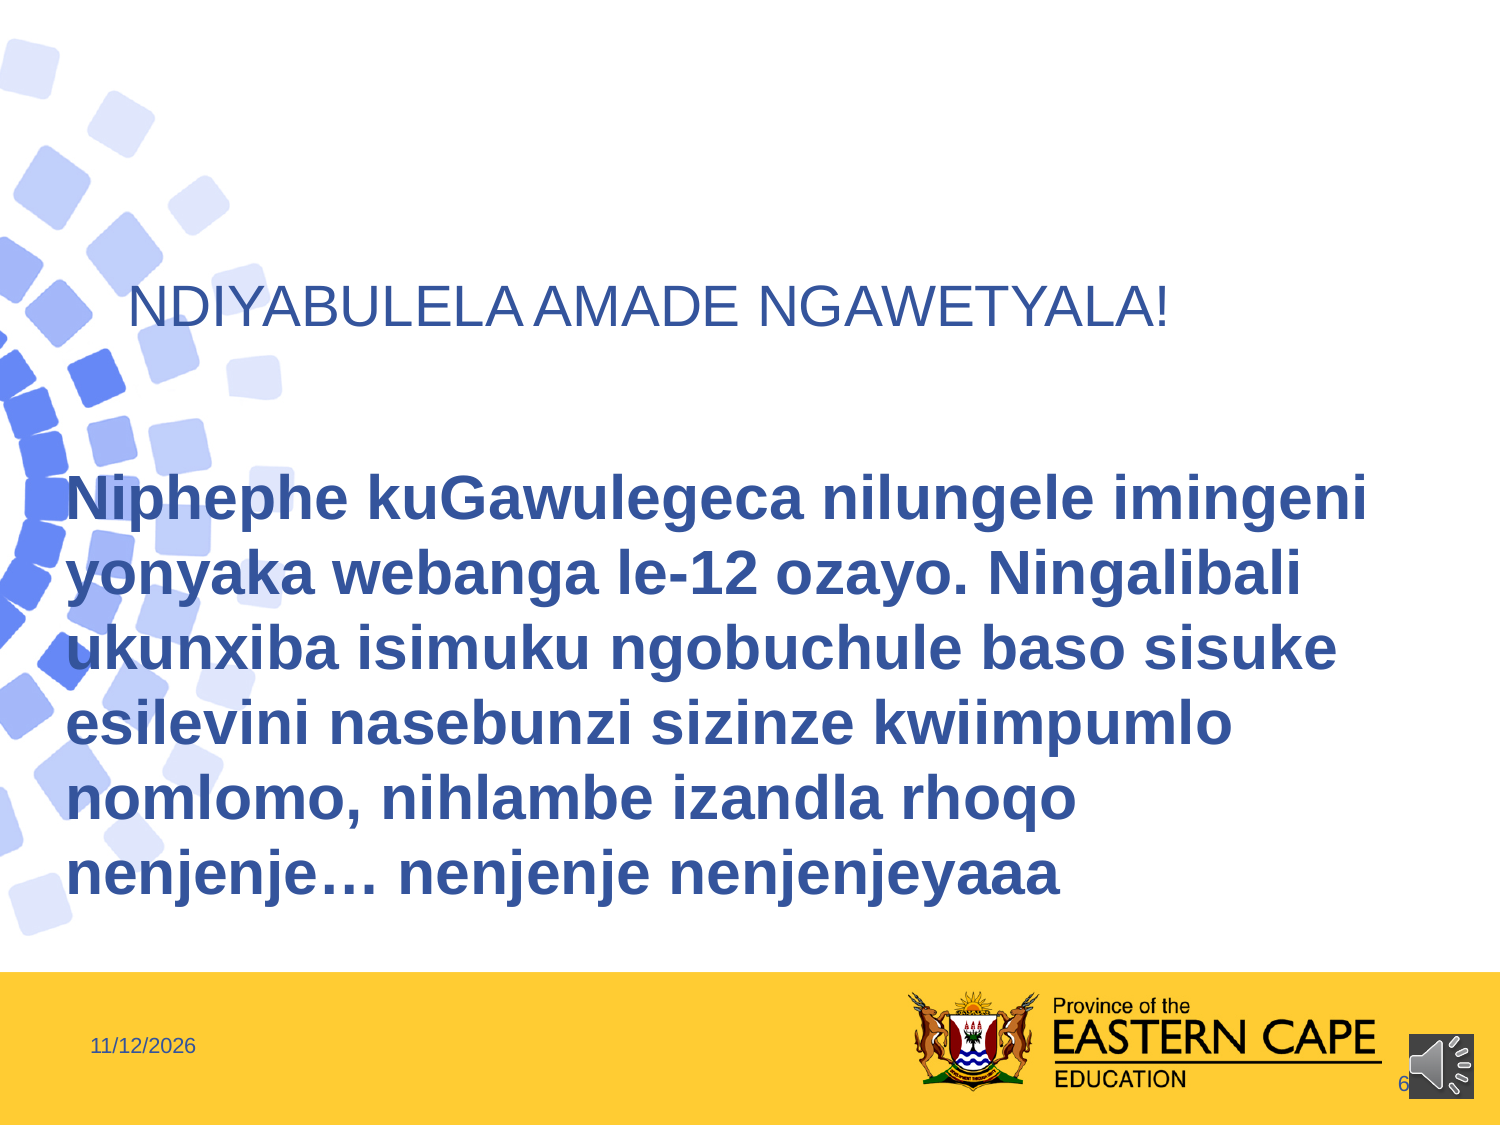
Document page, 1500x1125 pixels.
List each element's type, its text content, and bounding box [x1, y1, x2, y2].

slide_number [74, 1024, 426, 1103]
title Niphephe kuGawulegeca nilungele imingeni yonyaka webanga le-12 ozayo. Ningalibali ukunxiba isimuku ngobuchule baso sisuke esilevini nasebunzi sizinze kwiimpumlo nomlomo, nihlambe izandla rhoqo nenjenje… nenjenje nenjenjeyaaa [49, 374, 1426, 944]
slide_number 6 [1074, 1062, 1404, 1103]
picture [0, 0, 1500, 1125]
list NDIYABULELA AMADE NGAWETYALA! [112, 99, 1388, 347]
